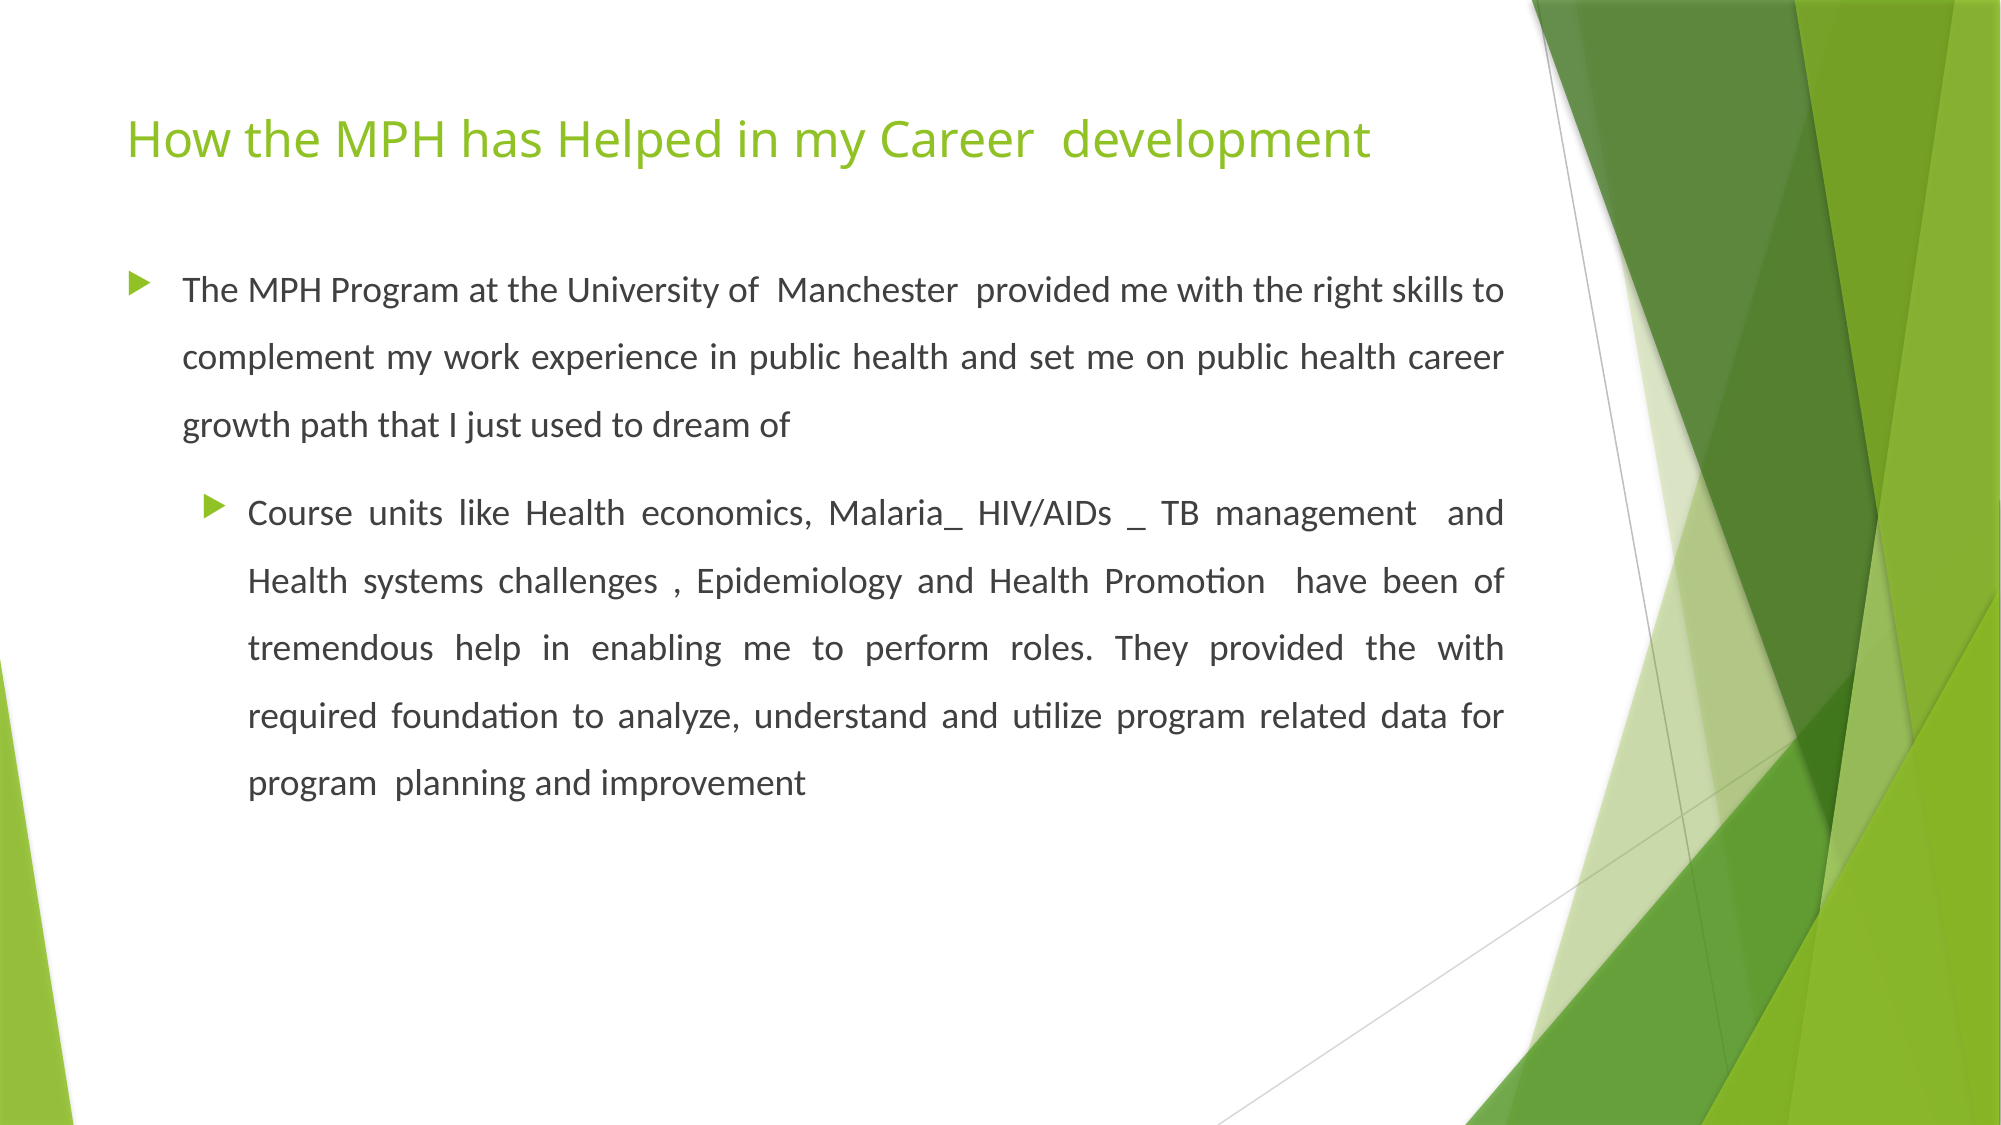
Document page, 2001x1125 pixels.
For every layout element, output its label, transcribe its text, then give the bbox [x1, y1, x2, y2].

list The MPH Program at the University of Manchester provided me with the right skills to complement my work experience in public health and set me on public health career growth path that I just used to dream of Course units like Health economics, Malaria_ HIV/AIDs _ TB management and Health systems challenges , Epidemiology and Health Promotion have been of tremendous help in enabling me to perform roles. They provided the with required foundation to analyze, understand and utilize program related data for program planning and improvement [111, 234, 1522, 935]
title How the MPH has Helped in my Career development [111, 99, 1522, 234]
